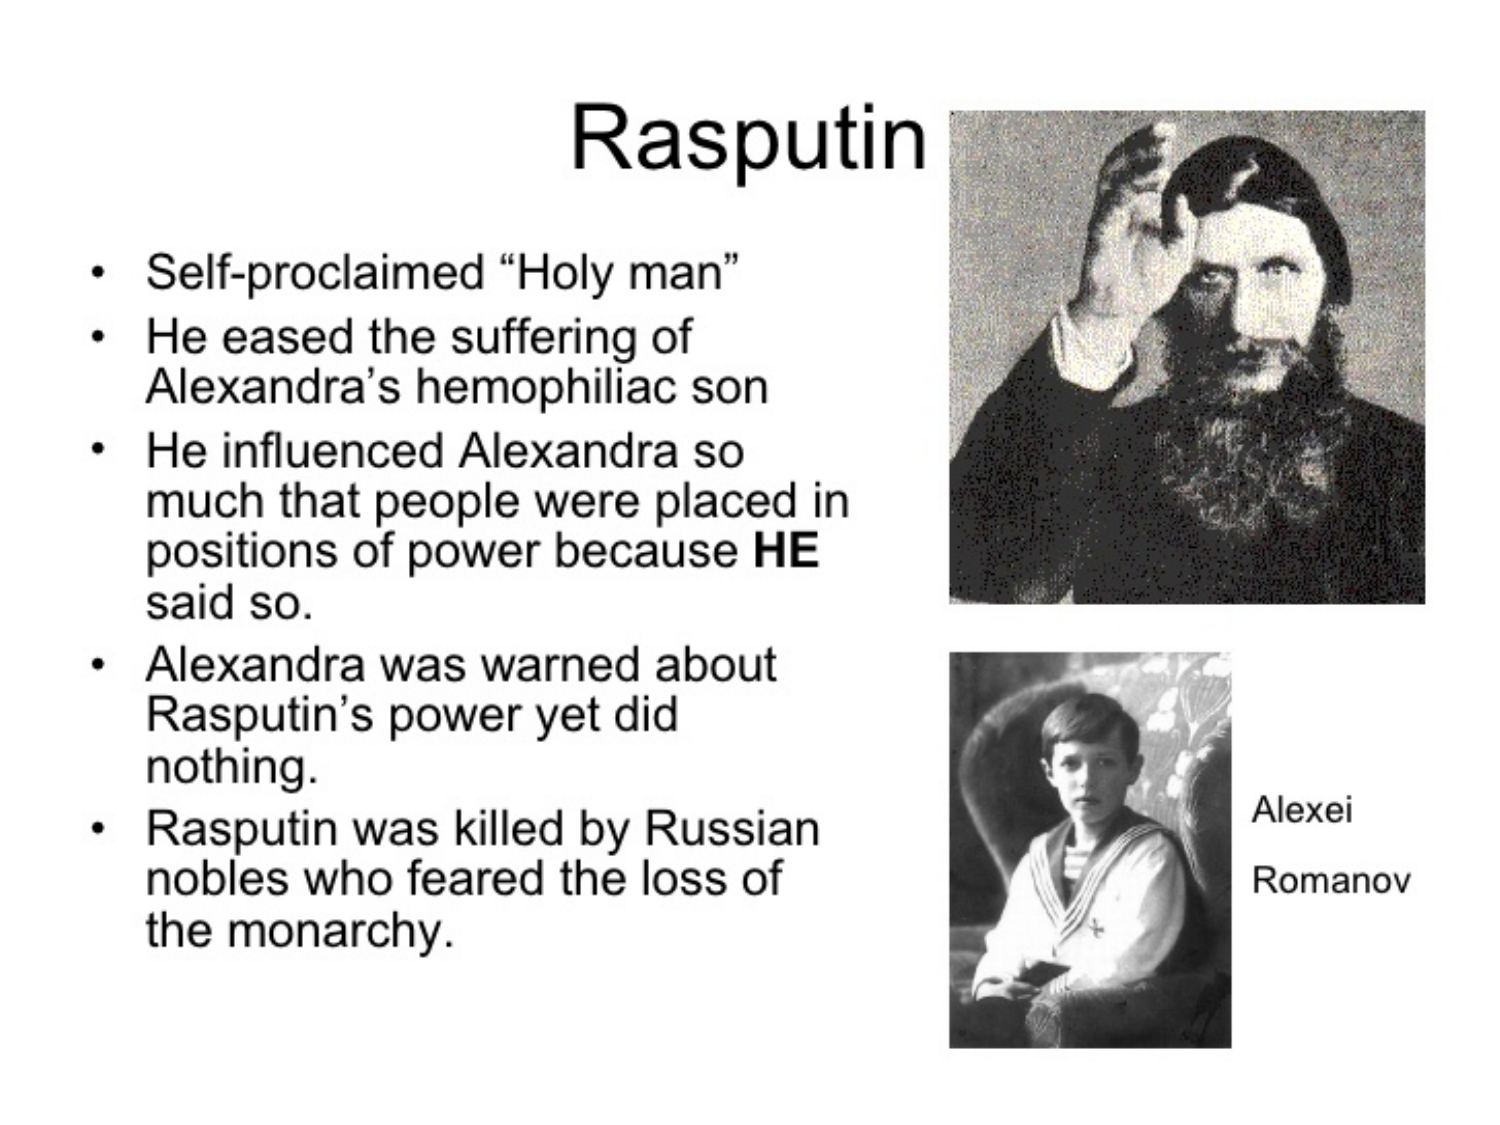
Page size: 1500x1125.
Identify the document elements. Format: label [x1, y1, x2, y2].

text_box [0, 0, 1500, 1125]
